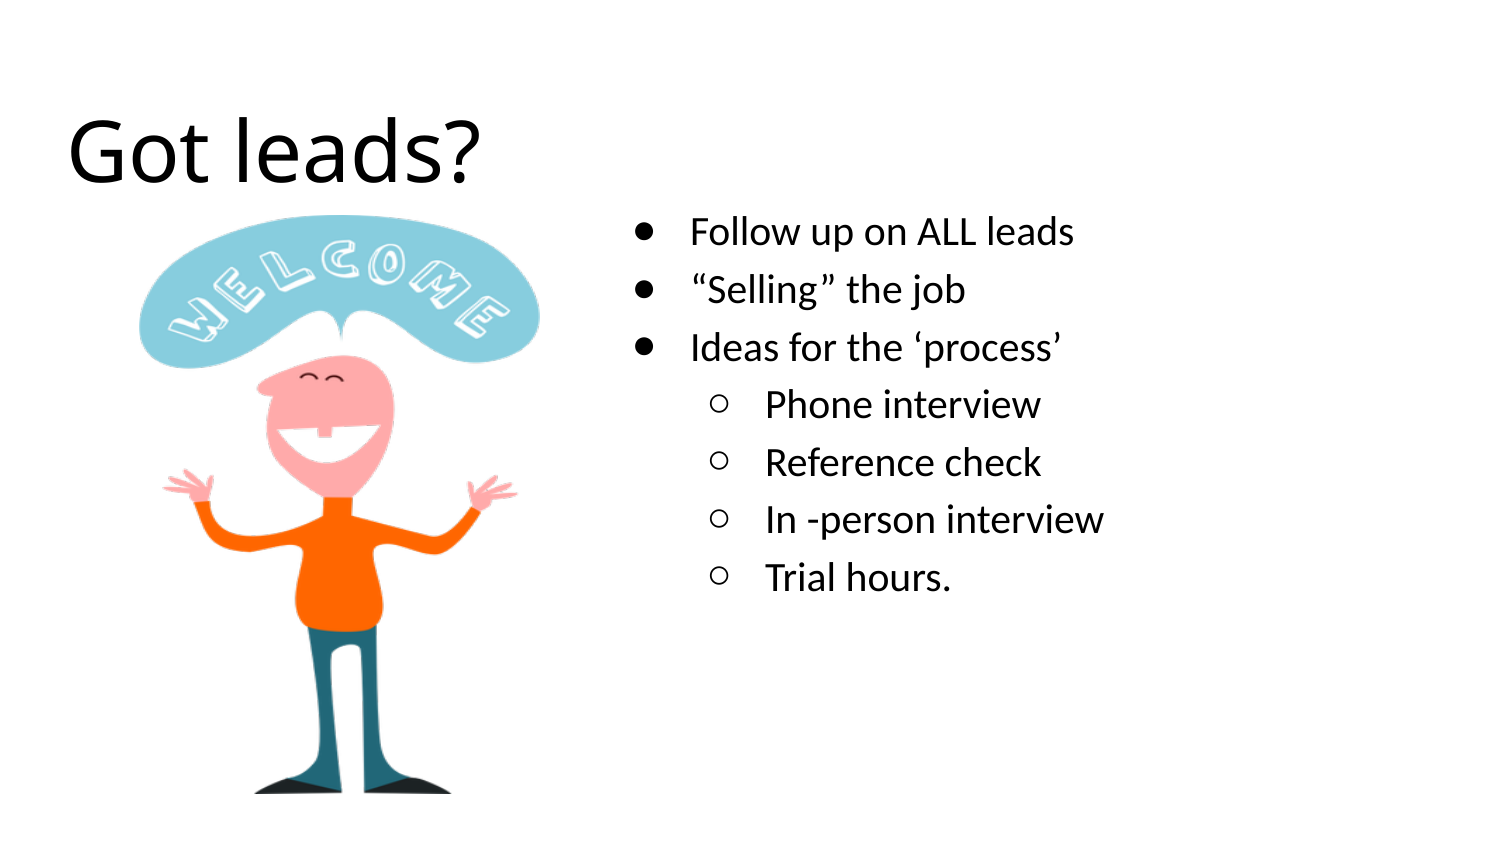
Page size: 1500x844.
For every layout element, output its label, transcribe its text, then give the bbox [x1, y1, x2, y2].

title Got leads? [51, 91, 512, 216]
list Follow up on ALL leads “Selling” the job Ideas for the ‘process’ Phone interview Reference check In -person interview Trial hours. [600, 181, 1299, 663]
picture [139, 215, 540, 794]
